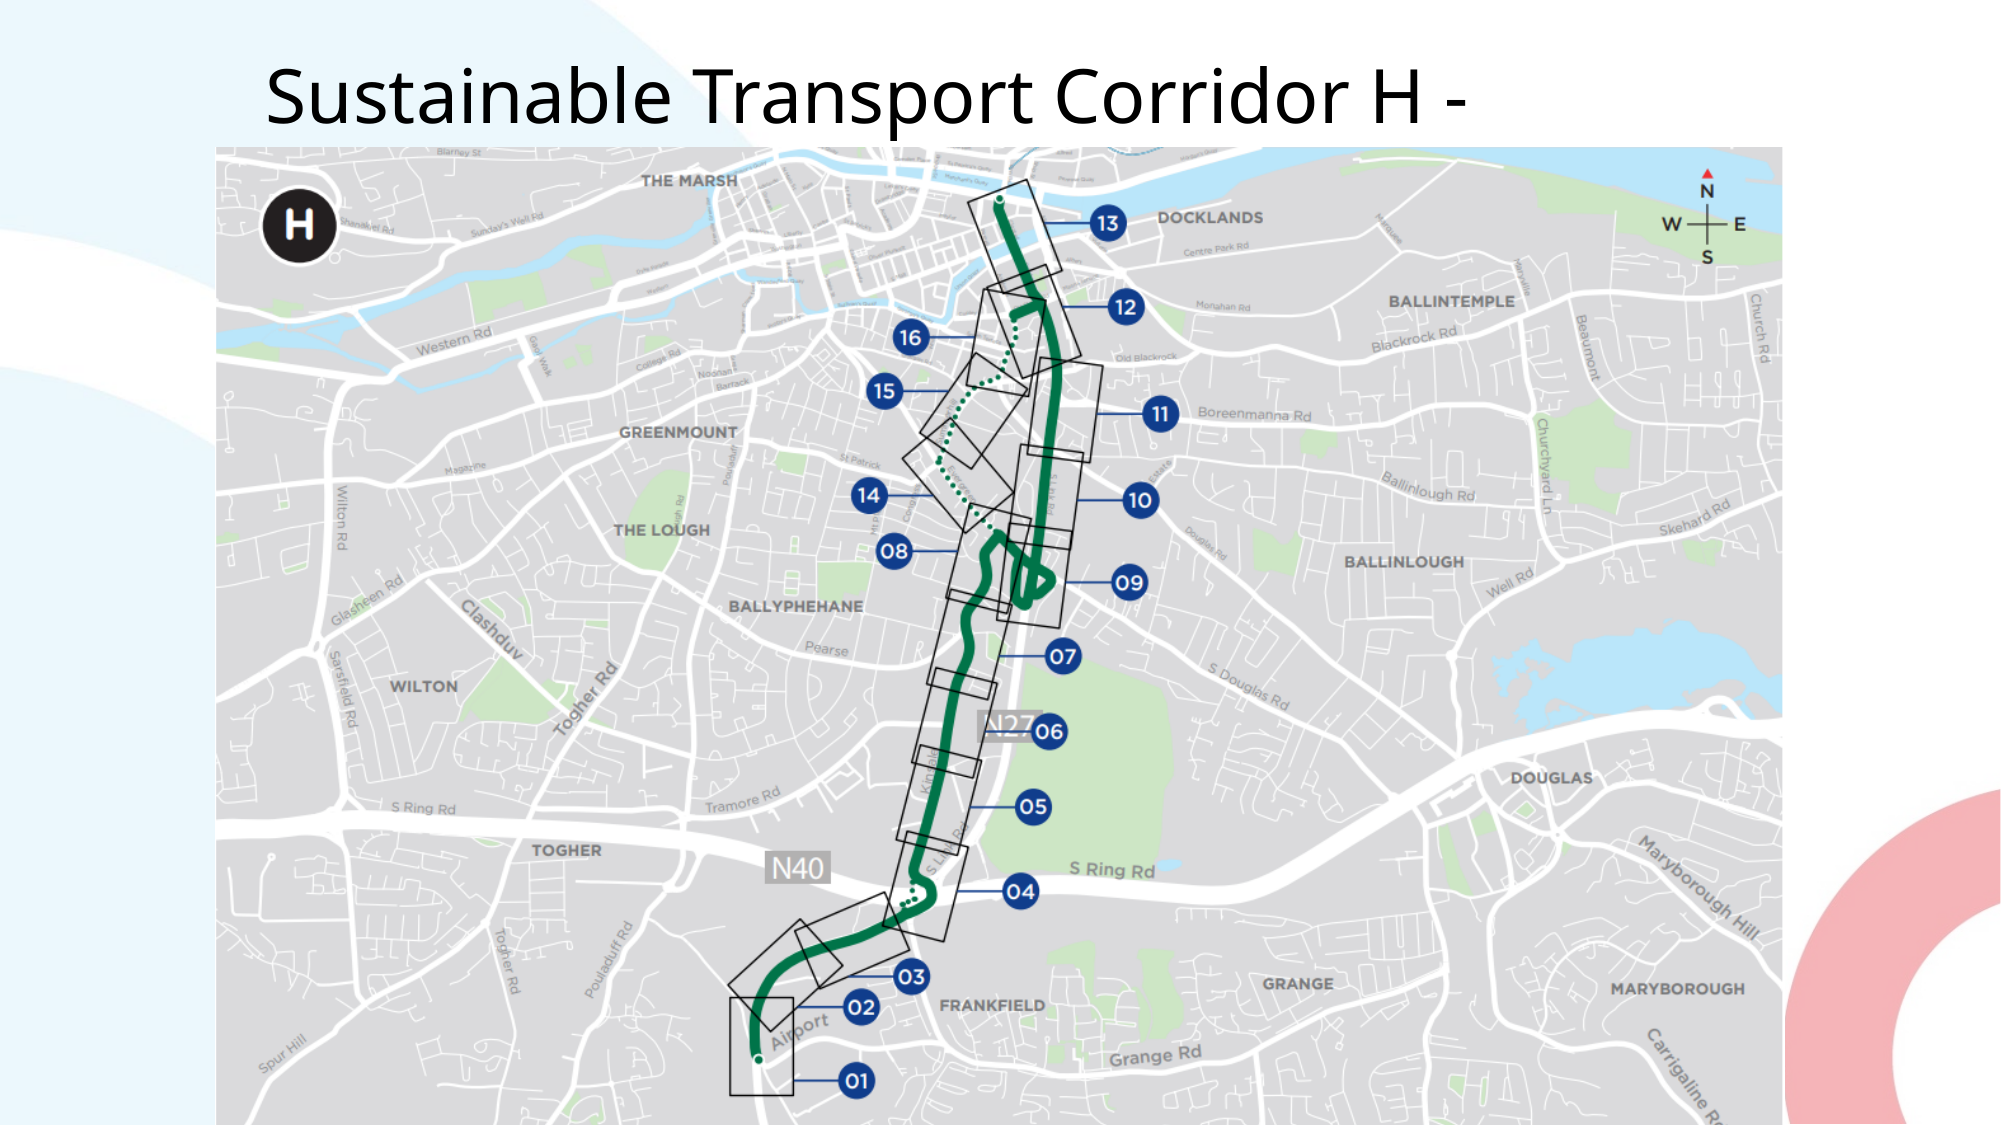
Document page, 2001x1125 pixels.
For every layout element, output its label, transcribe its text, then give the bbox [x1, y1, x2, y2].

text_box Sustainable Transport Corridor H - Airport to City [250, 41, 1749, 147]
picture [215, 147, 2001, 1125]
